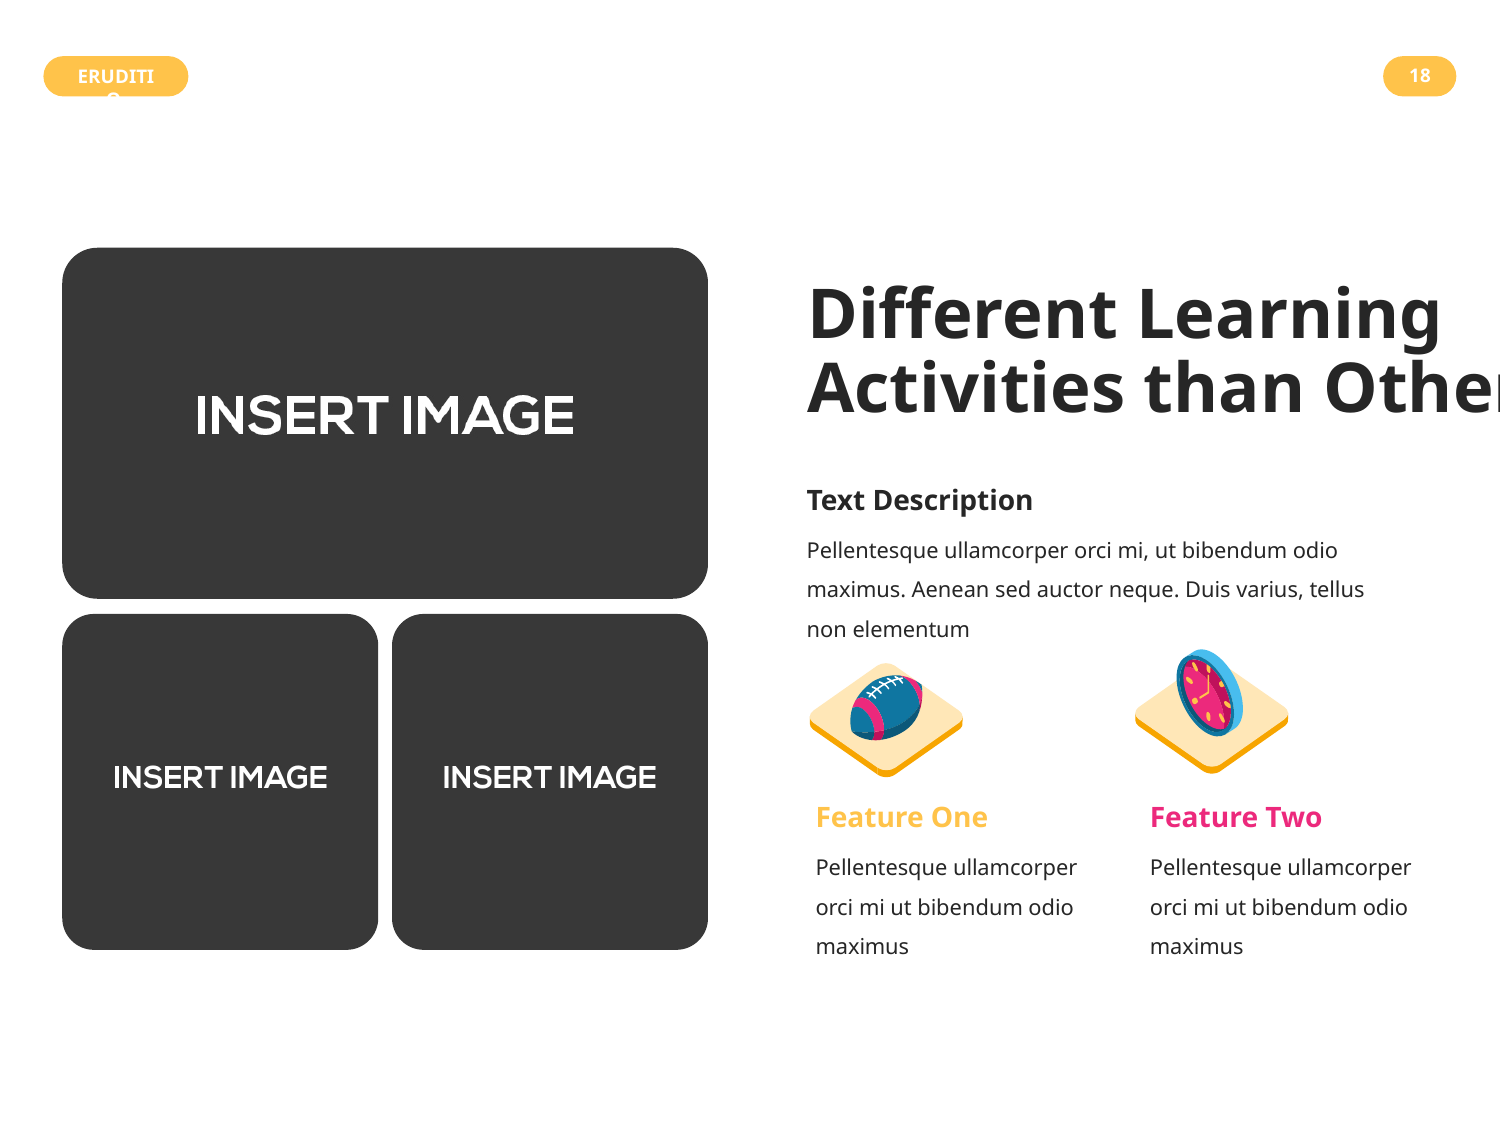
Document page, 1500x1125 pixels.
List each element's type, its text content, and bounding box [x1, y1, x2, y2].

picture [391, 613, 708, 950]
text_box Feature Two [1135, 791, 1436, 833]
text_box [1135, 659, 1288, 773]
text_box Pellentesque ullamcorper orci mi ut bibendum odio maximus [1135, 833, 1452, 967]
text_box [1176, 649, 1243, 736]
picture [62, 247, 708, 599]
text_box Feature One [800, 791, 1102, 833]
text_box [809, 663, 963, 777]
text_box Text Description [791, 474, 1080, 516]
text_box Pellentesque ullamcorper orci mi ut bibendum odio maximus [800, 833, 1117, 967]
picture [62, 613, 379, 950]
slide_number 18 [1391, 46, 1448, 107]
title Different Learning Activities than Others [791, 195, 1500, 512]
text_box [850, 675, 923, 740]
text_box Pellentesque ullamcorper orci mi, ut bibendum odio maximus. Aenean sed auctor neque. Duis varius, tellus non elementum [791, 516, 1408, 649]
